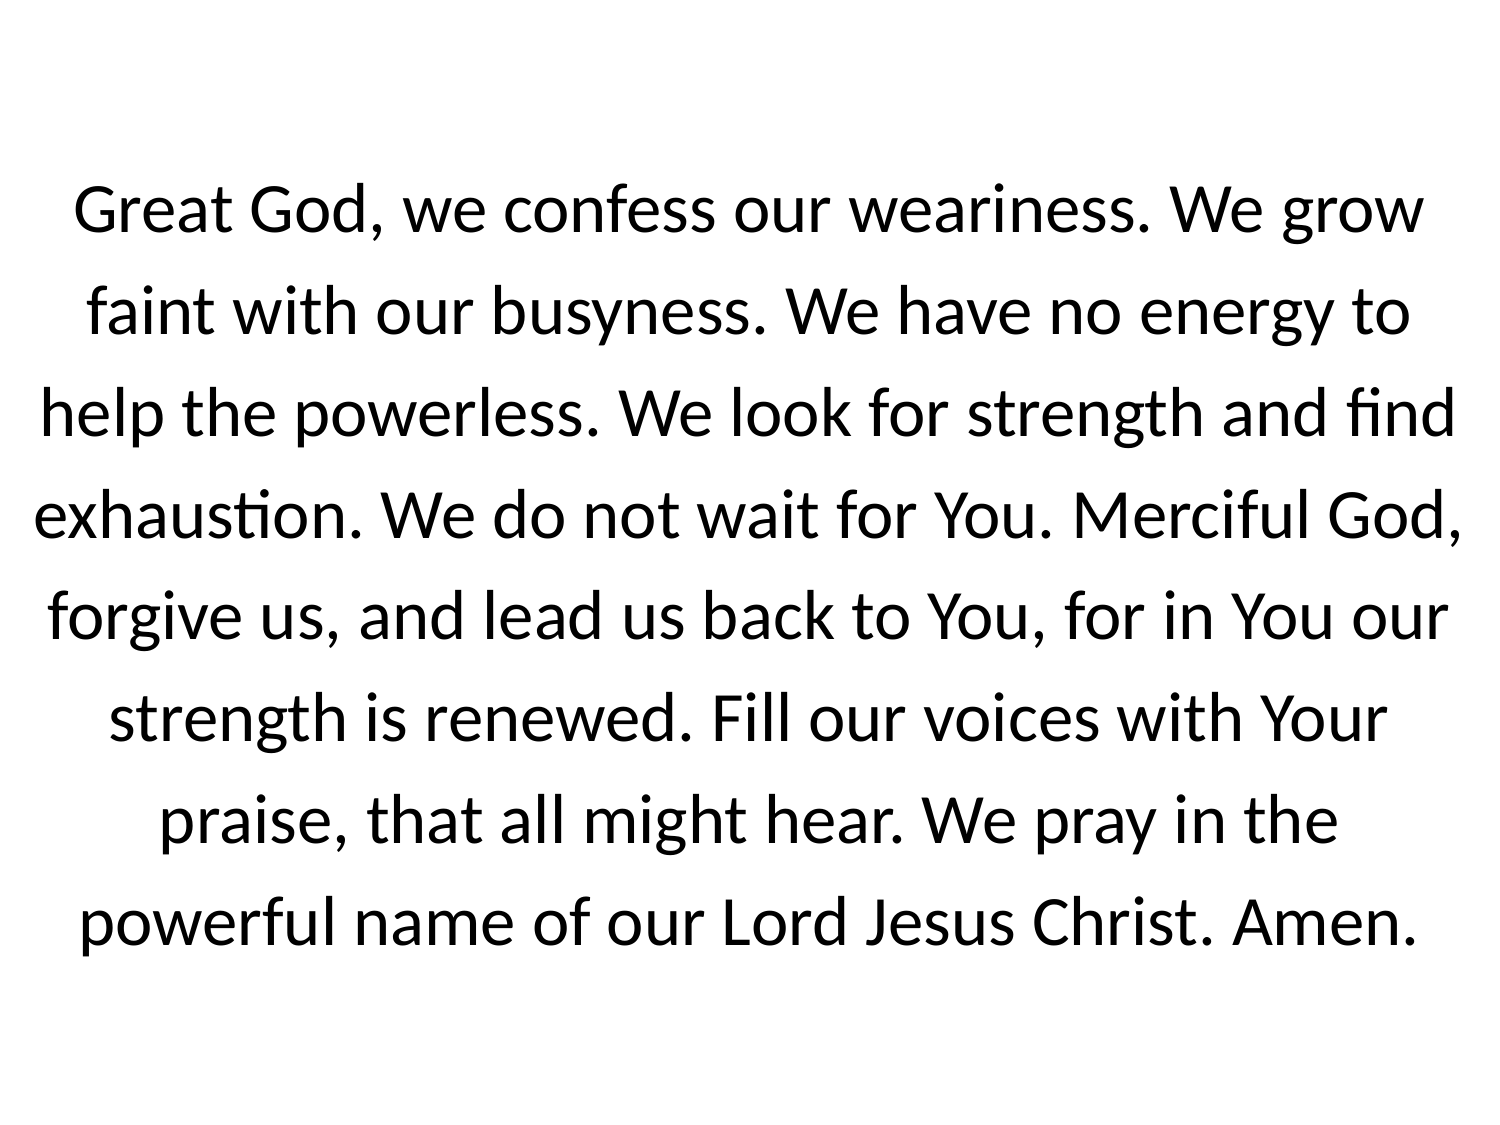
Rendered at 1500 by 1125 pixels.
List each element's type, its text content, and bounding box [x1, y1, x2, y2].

text_box Great God, we confess our weariness. We grow faint with our busyness. We have no energy to help the powerless. We look for strength and find exhaustion. We do not wait for You. Merciful God, forgive us, and lead us back to You, for in You our strength is renewed. Fill our voices with Your praise, that all might hear. We pray in the powerful name of our Lord Jesus Christ. Amen. [12, 137, 1488, 968]
